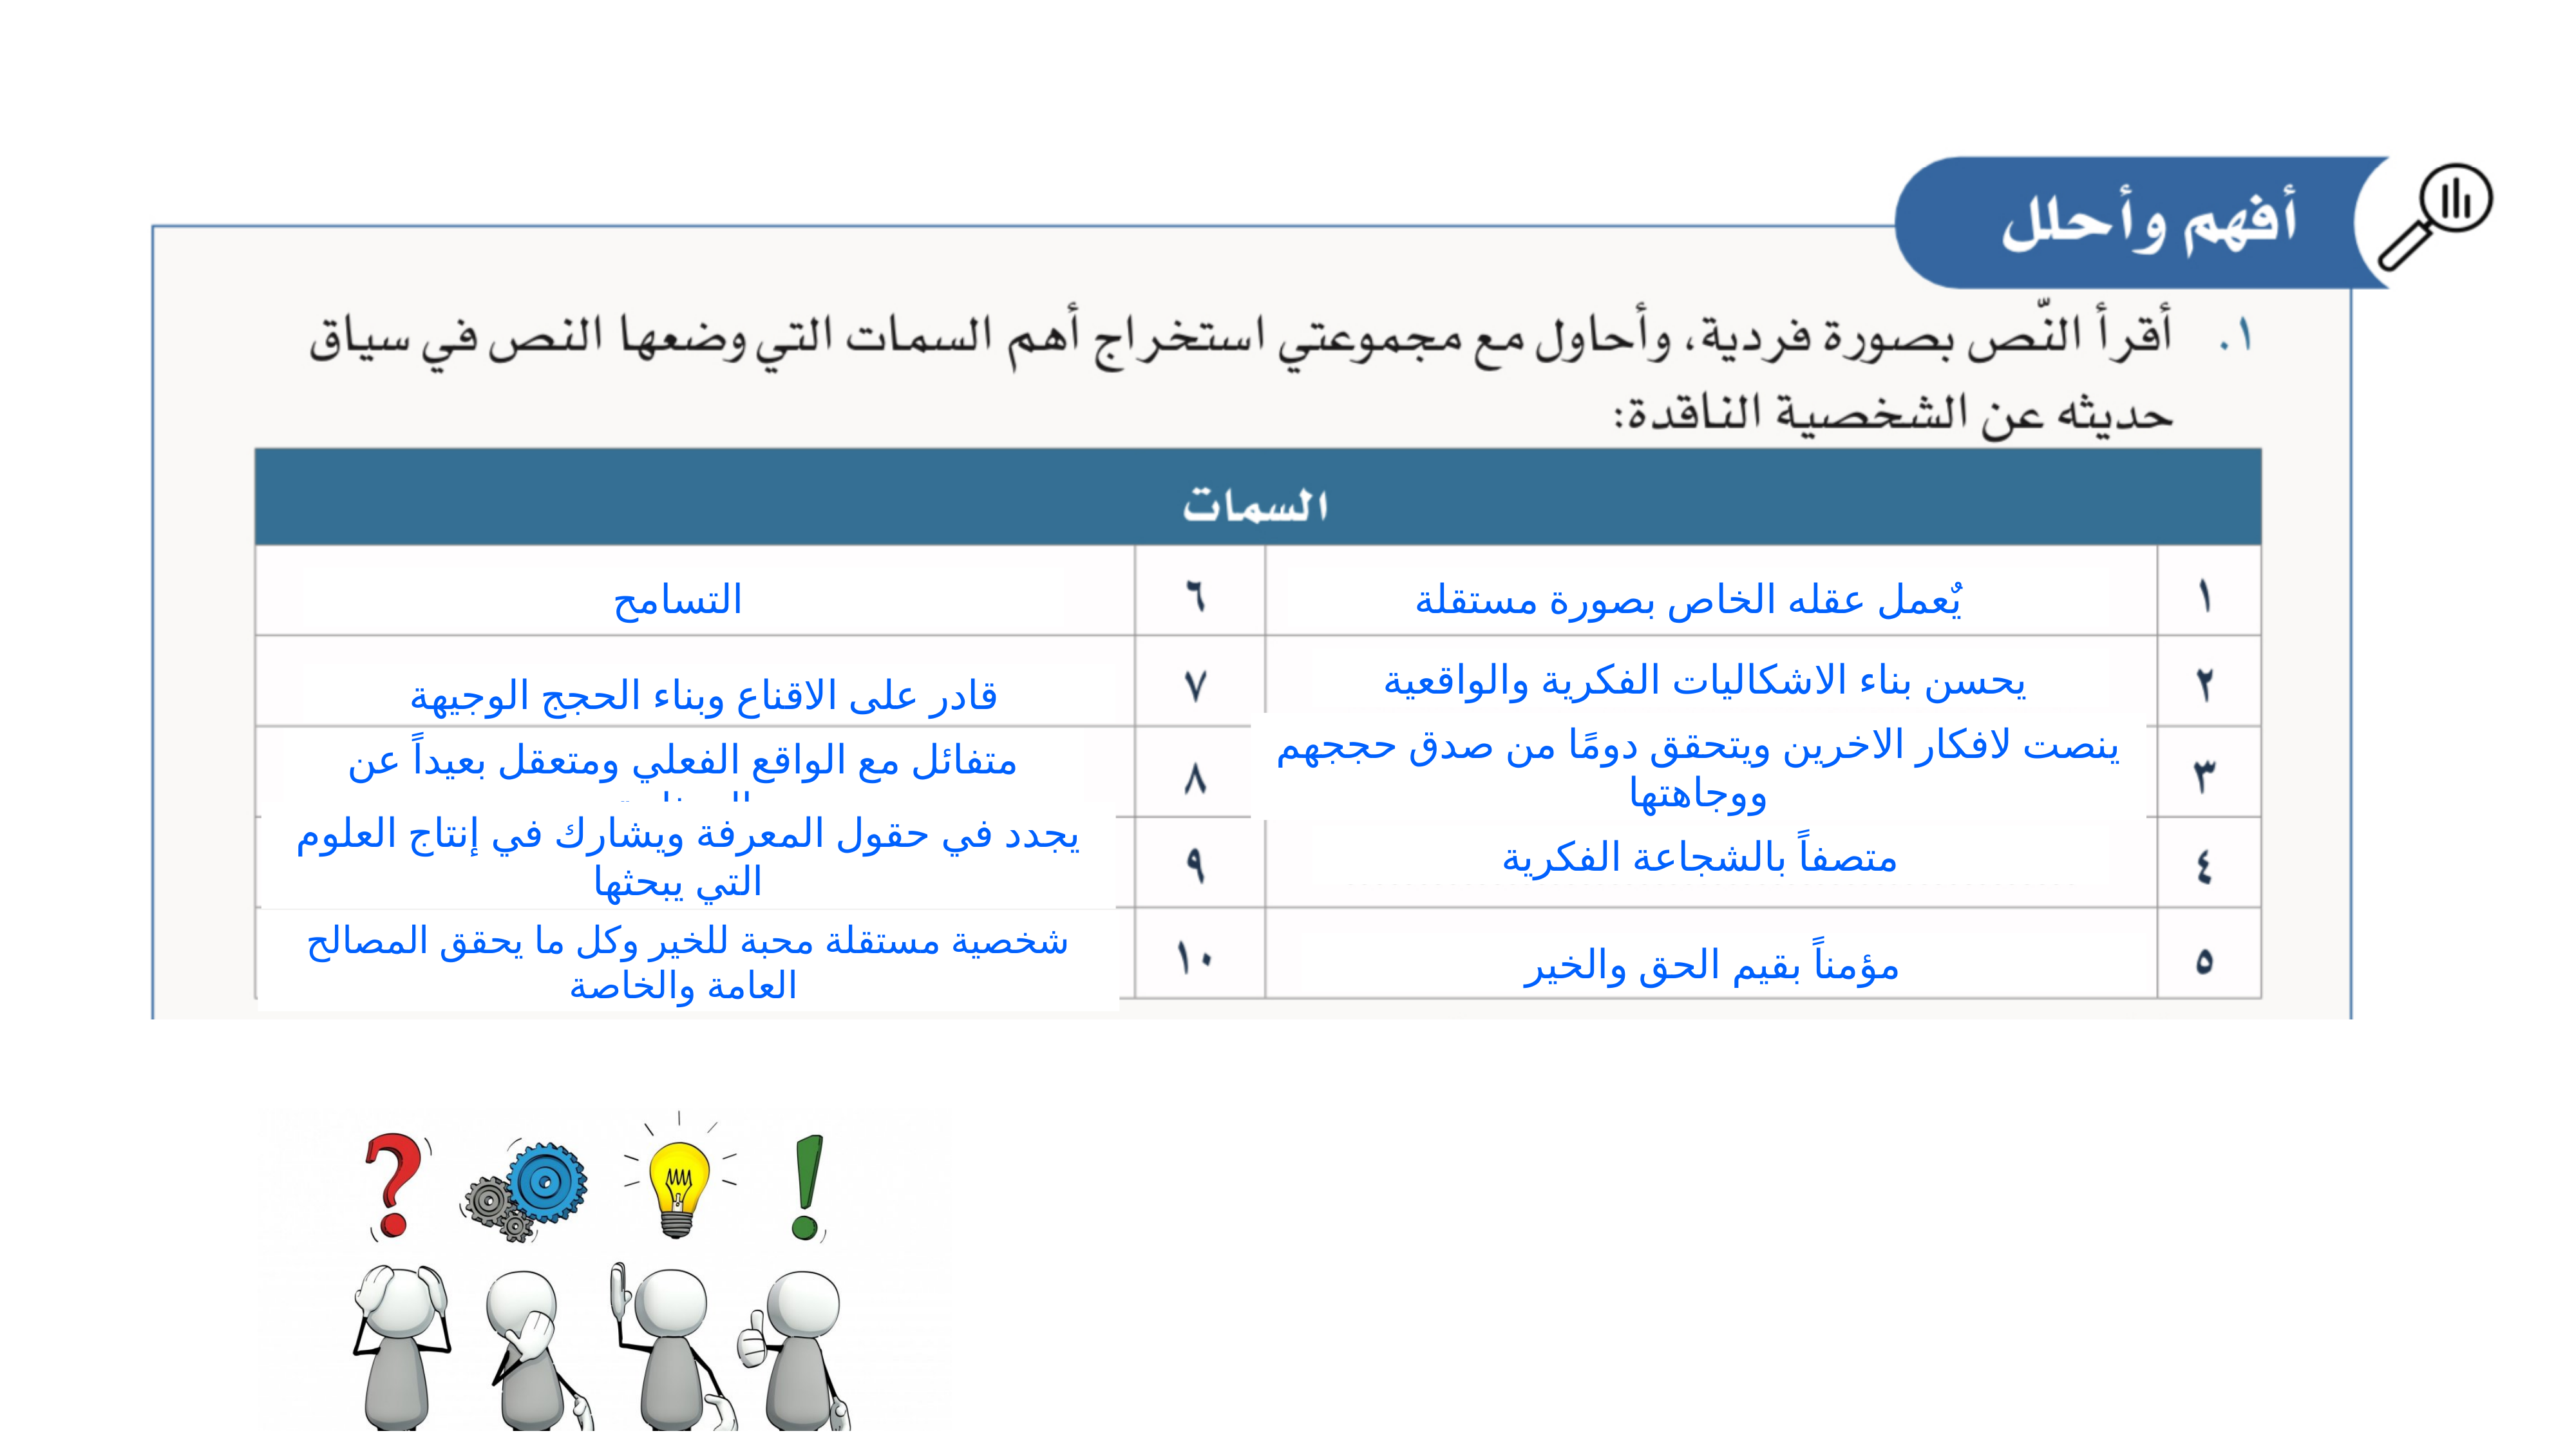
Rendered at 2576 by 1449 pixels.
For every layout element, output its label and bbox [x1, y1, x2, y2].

picture [257, 1108, 952, 1431]
picture [147, 112, 2510, 1019]
